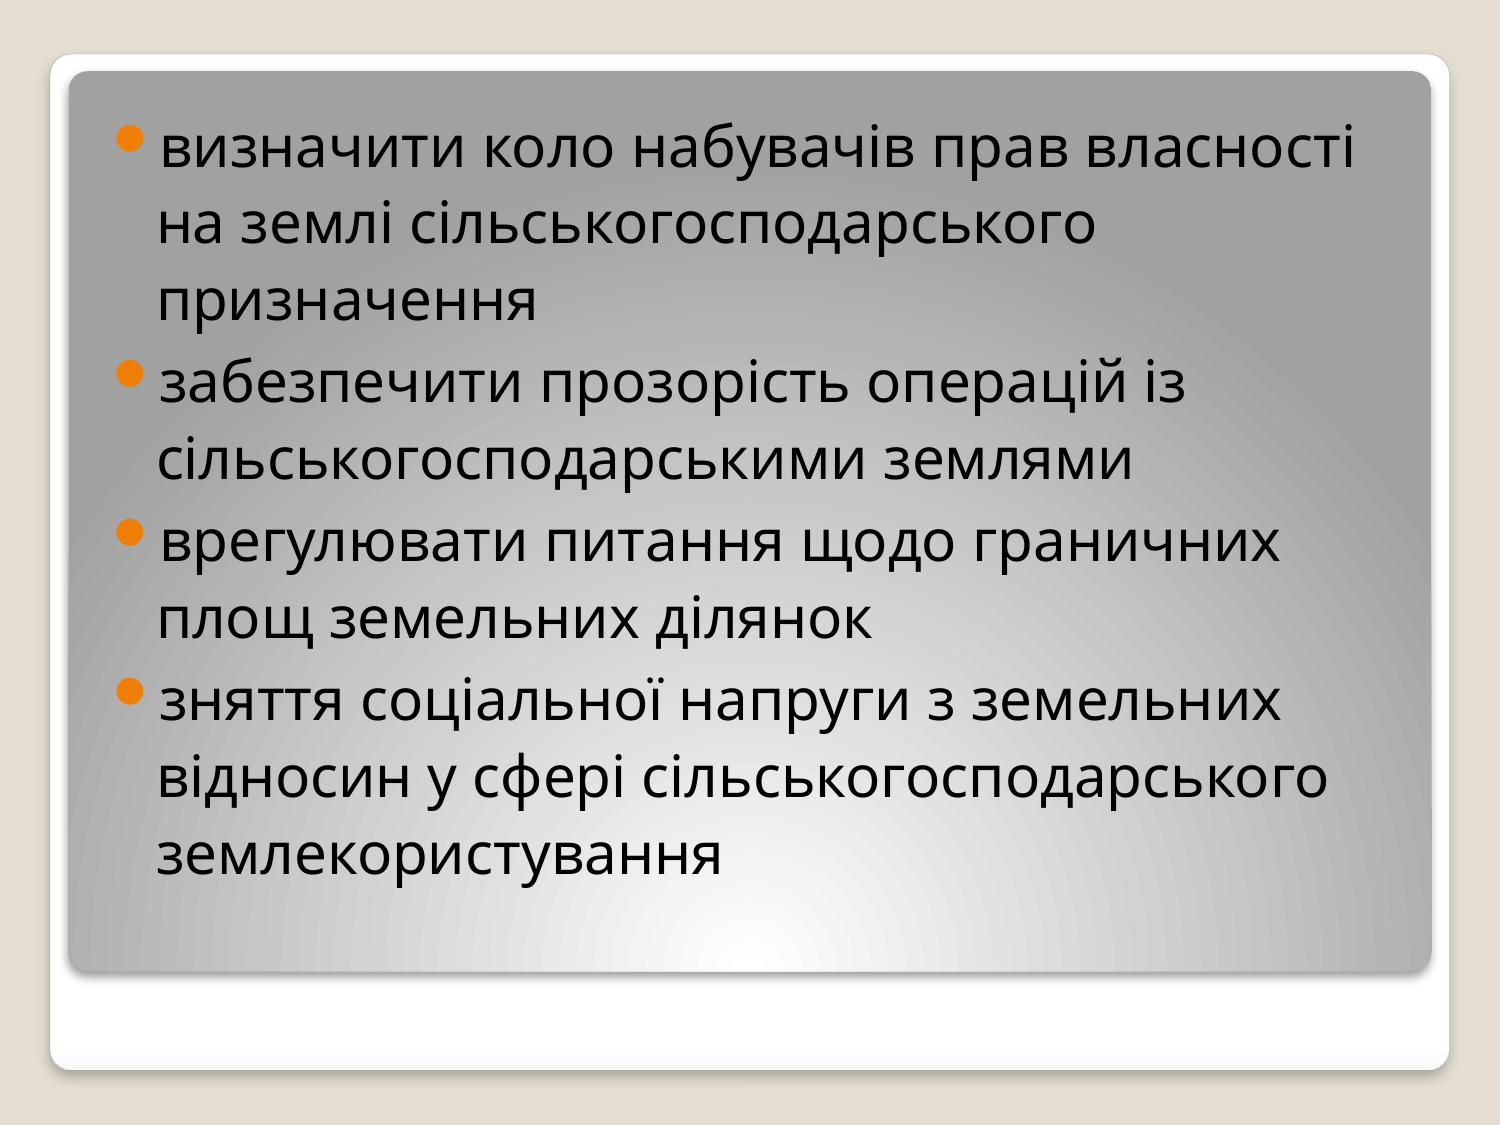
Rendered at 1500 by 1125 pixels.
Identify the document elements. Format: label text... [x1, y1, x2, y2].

list визначити коло набувачів прав власності на землі сільськогосподарського призначення забезпечити прозорість операцій із сільськогосподарськими землями врегулювати питання щодо граничних площ земельних ділянок зняття соціальної напруги з земельних відносин у сфері сільськогосподарського землекористування [82, 86, 1425, 1125]
